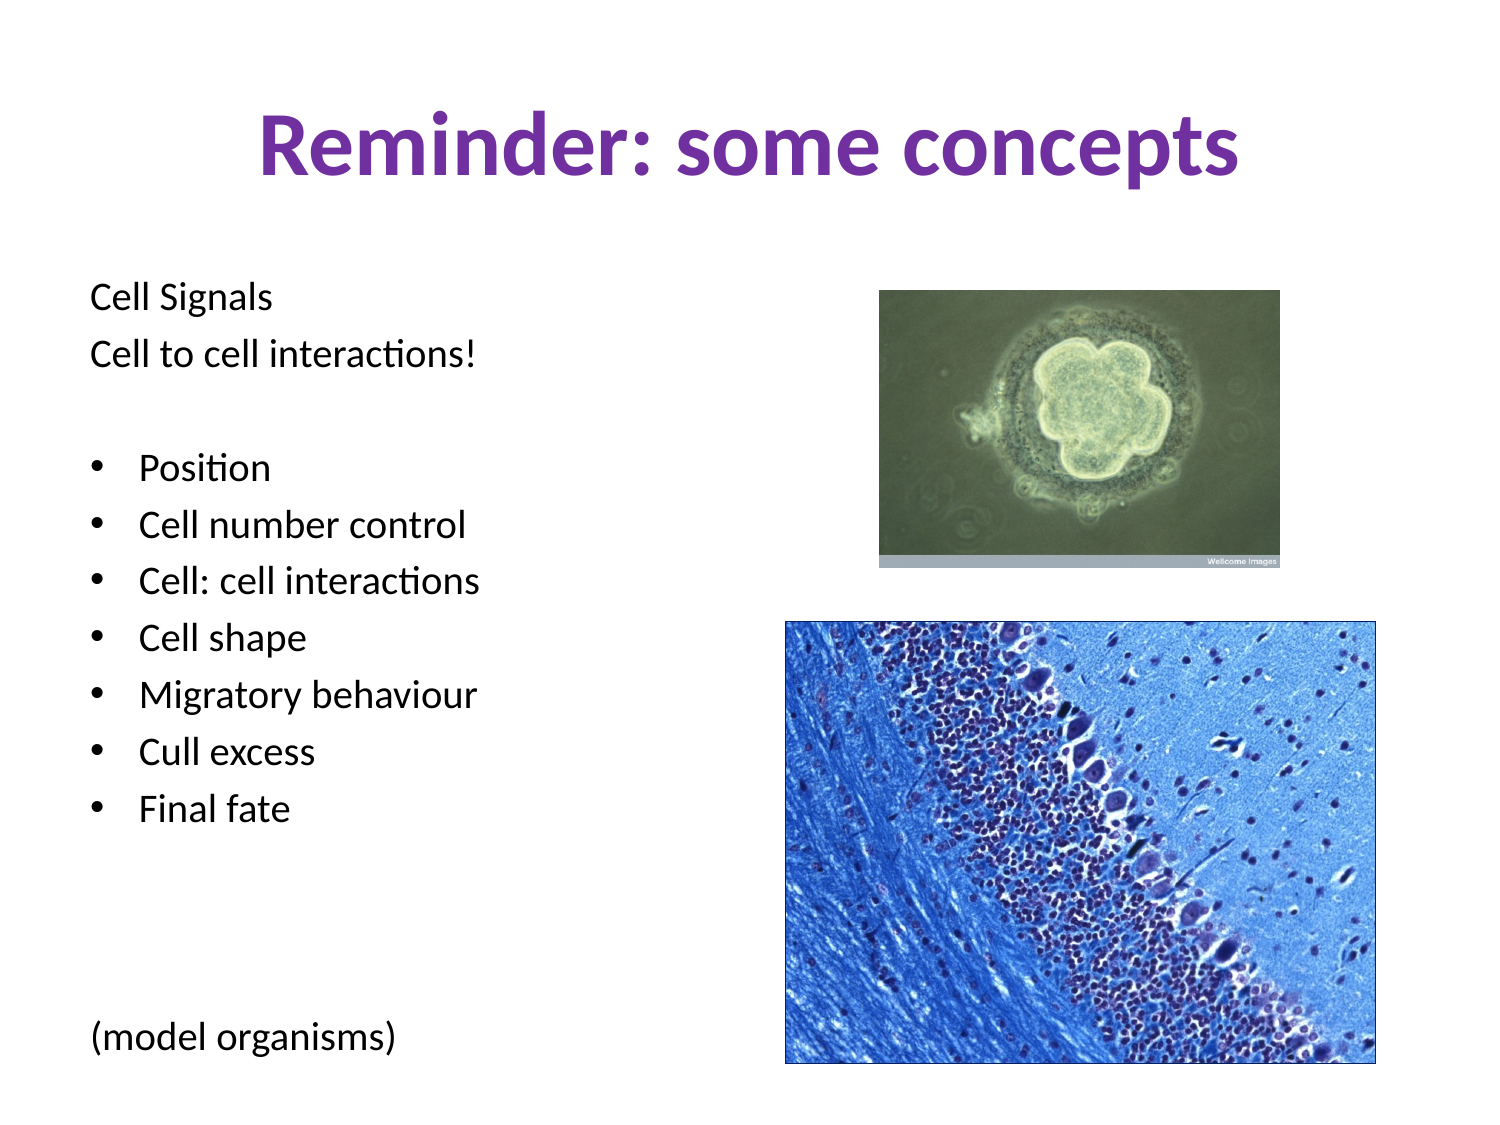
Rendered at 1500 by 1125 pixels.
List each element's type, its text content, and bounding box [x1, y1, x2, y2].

picture [879, 290, 1281, 568]
picture [785, 621, 1377, 1065]
list Cell Signals Cell to cell interactions! Position Cell number control Cell: cell interactions Cell shape Migratory behaviour Cull excess Final fate (model organisms) [75, 262, 1425, 1071]
title Reminder: some concepts [75, 45, 1425, 233]
